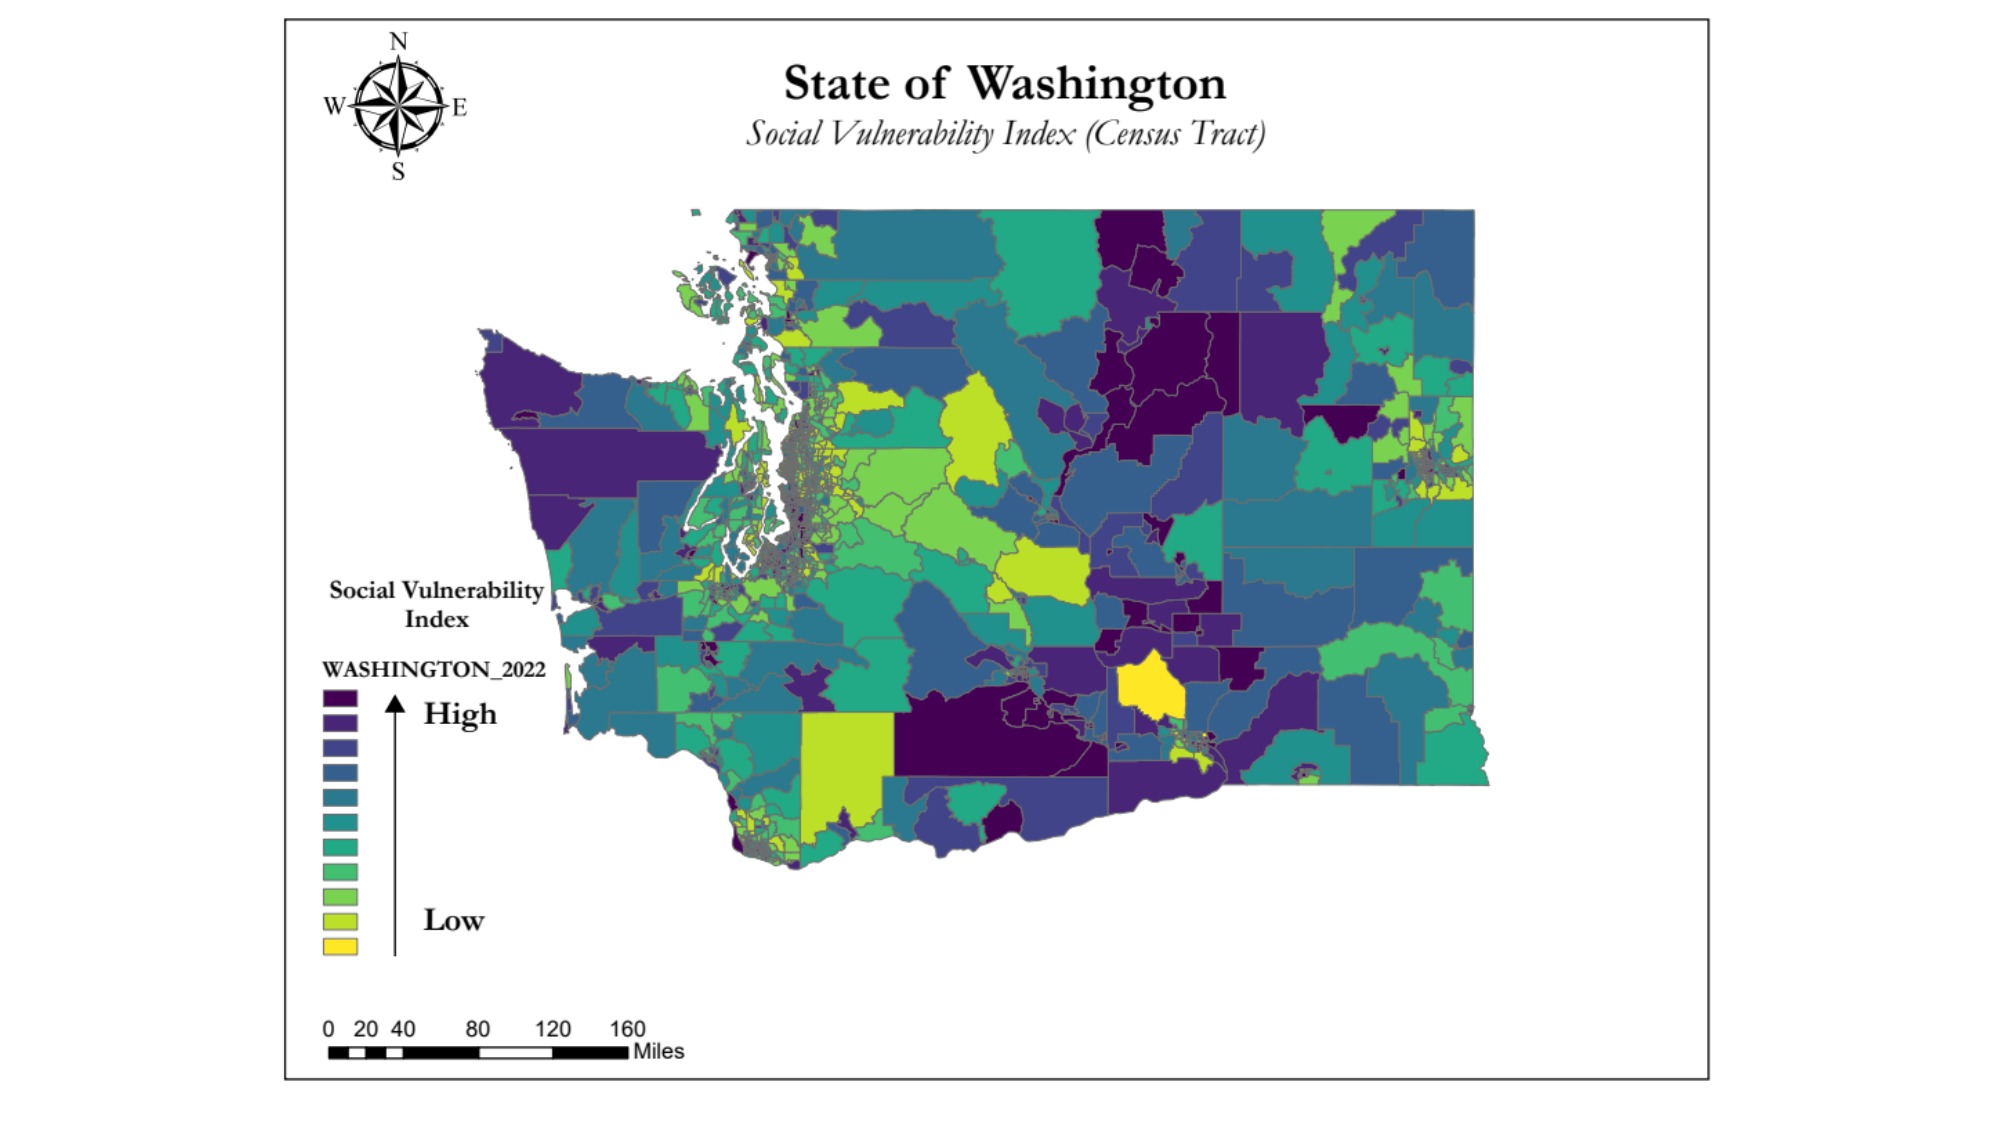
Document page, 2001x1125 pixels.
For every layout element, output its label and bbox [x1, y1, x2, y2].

picture [272, 0, 1728, 1125]
